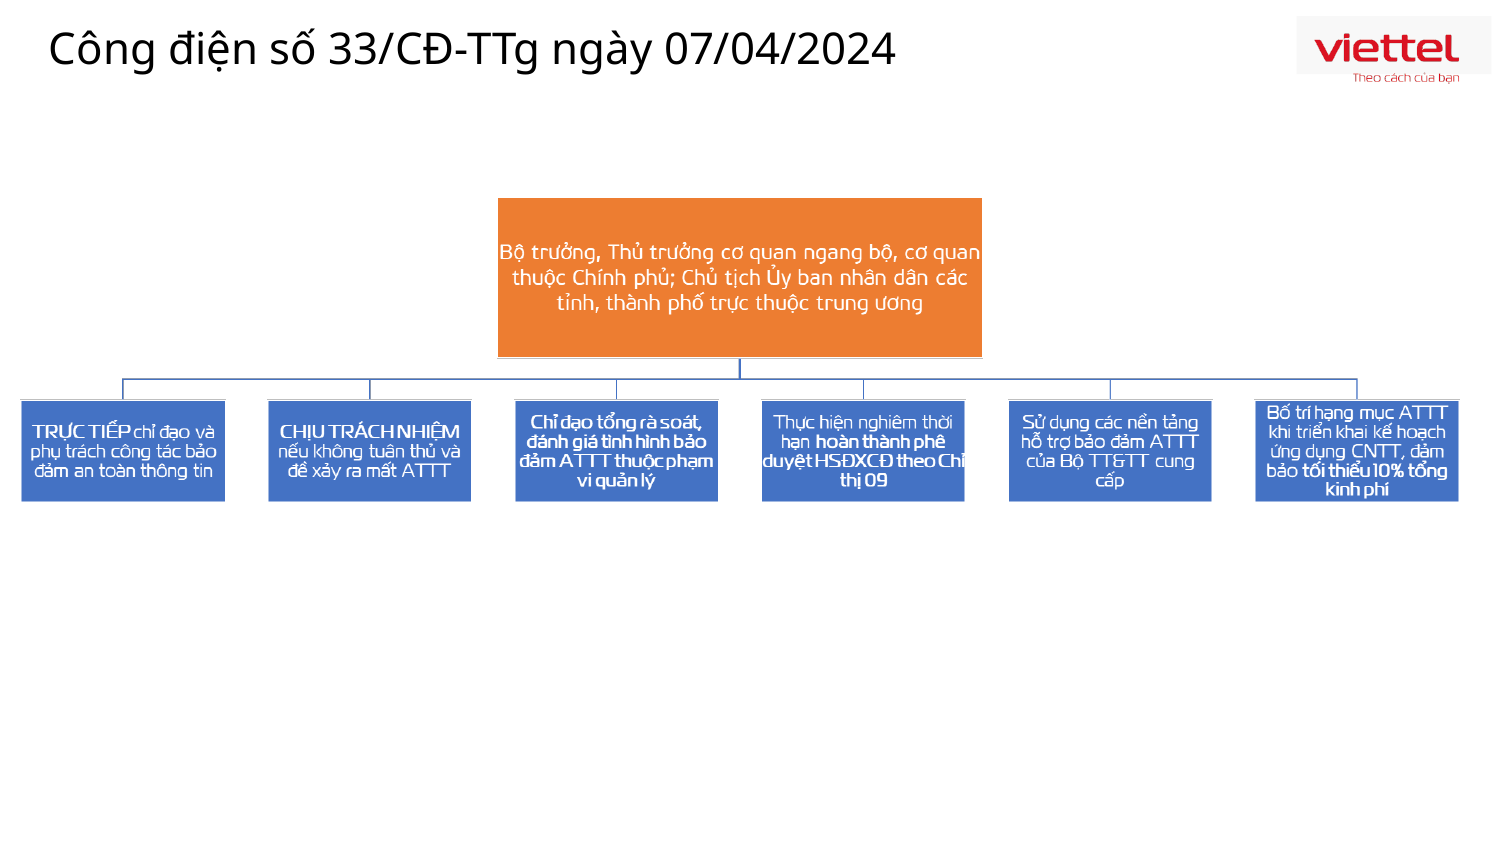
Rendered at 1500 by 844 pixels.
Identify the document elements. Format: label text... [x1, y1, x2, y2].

picture [19, 139, 1464, 560]
picture [1311, 26, 1467, 87]
title Công điện số 33/CĐ-TTg ngày 07/04/2024 [33, 13, 1326, 128]
text_box [1296, 15, 1492, 75]
